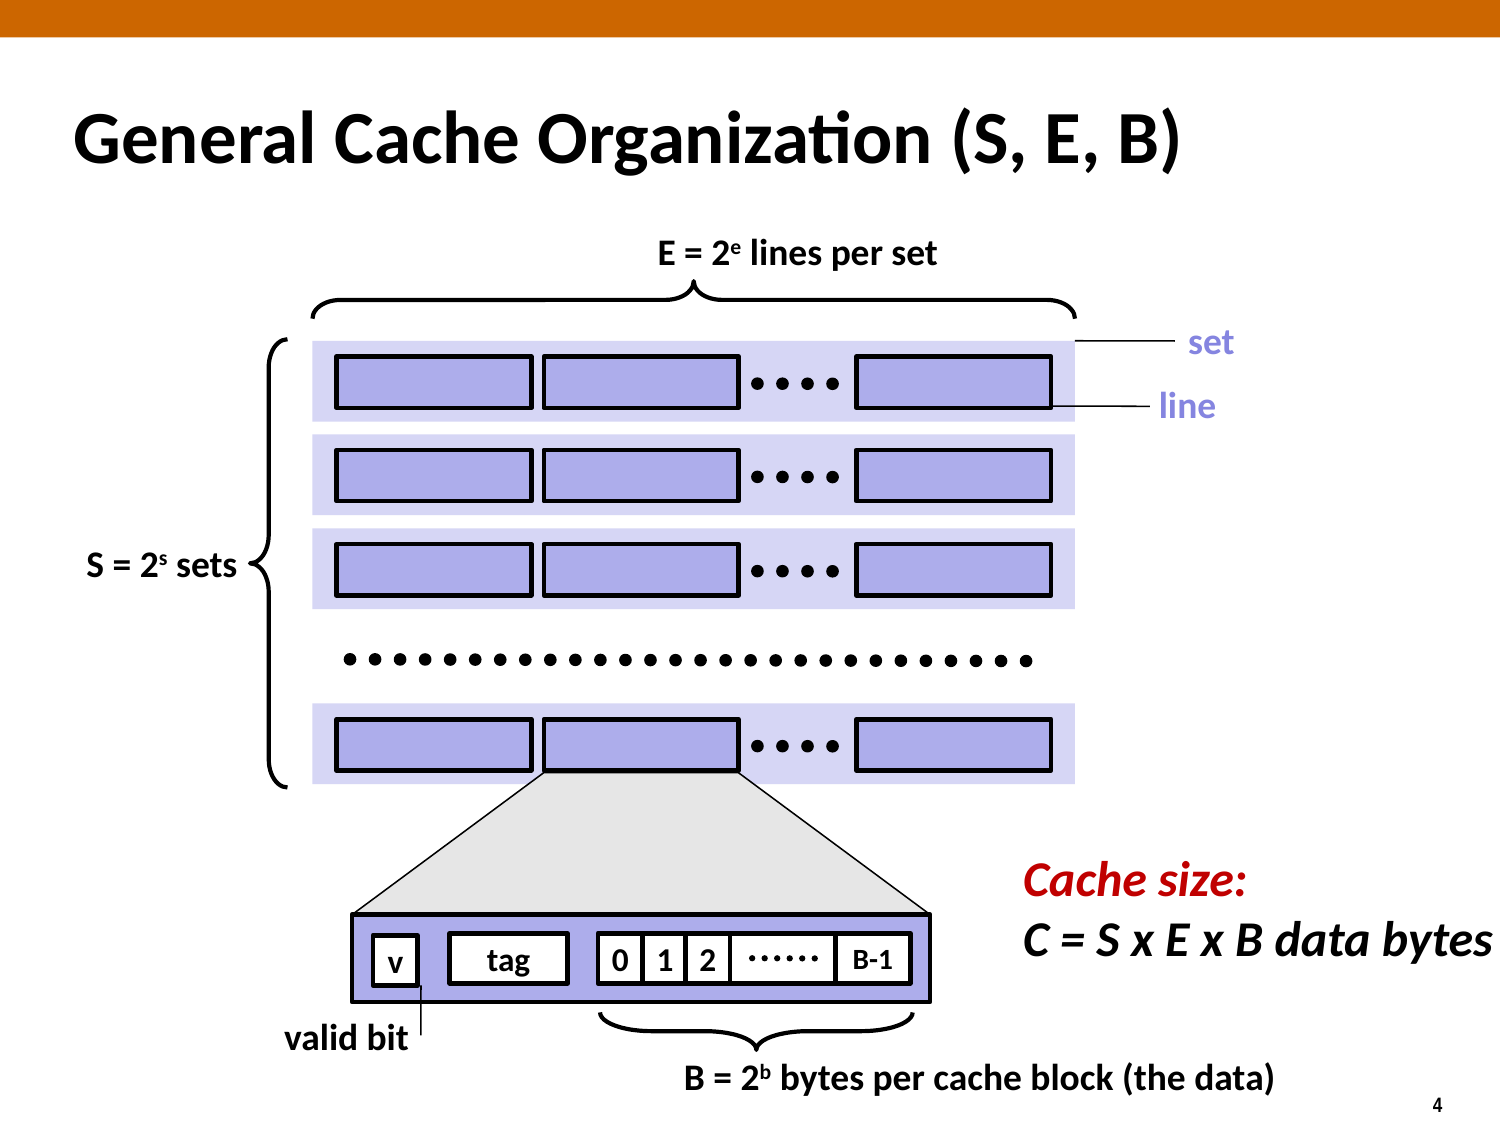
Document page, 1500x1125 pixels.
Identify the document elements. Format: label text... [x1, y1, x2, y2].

text_box [600, 1012, 913, 1045]
text_box v [372, 935, 418, 986]
text_box B [755, 960, 824, 964]
text_box 1 [642, 933, 685, 984]
text_box [730, 933, 836, 984]
text_box B = 2b bytes per cache block (the data) [669, 1045, 1292, 1106]
text_box Cache size: C = S x E x B data bytes [1008, 838, 1500, 974]
text_box set [1173, 309, 1250, 369]
text_box valid bit [269, 1005, 425, 1065]
text_box line [1143, 373, 1232, 434]
title General Cache Organization (S, E, B) [58, 71, 1305, 197]
text_box 2 [685, 933, 730, 984]
text_box tag [449, 933, 568, 984]
text_box [1052, 408, 1076, 412]
text_box E = 2e lines per set [642, 220, 954, 281]
text_box S = 2s sets [71, 532, 253, 592]
text_box [312, 281, 1075, 319]
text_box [312, 528, 1076, 610]
text_box 0 [597, 933, 642, 984]
text_box [352, 793, 930, 914]
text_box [312, 434, 1076, 516]
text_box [312, 340, 1076, 422]
text_box B-1 [836, 933, 911, 984]
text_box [312, 703, 1076, 785]
text_box [253, 339, 288, 788]
text_box [352, 914, 931, 1002]
